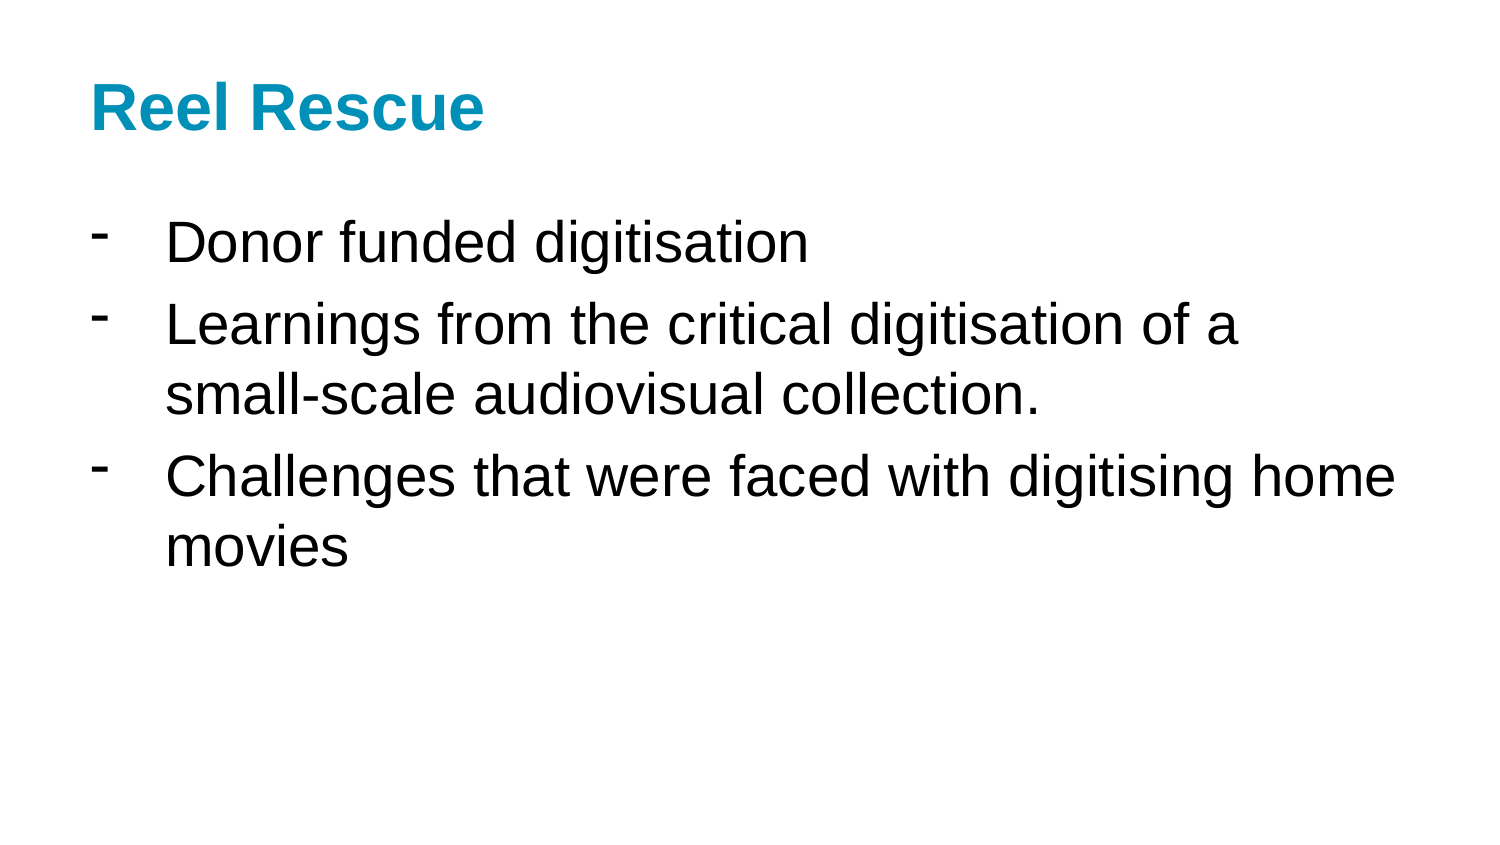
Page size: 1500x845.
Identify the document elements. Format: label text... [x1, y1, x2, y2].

list Donor funded digitisation Learnings from the critical digitisation of a small-scale audiovisual collection. Challenges that were faced with digitising home movies [75, 196, 1425, 754]
title Reel Rescue [75, 33, 1425, 175]
